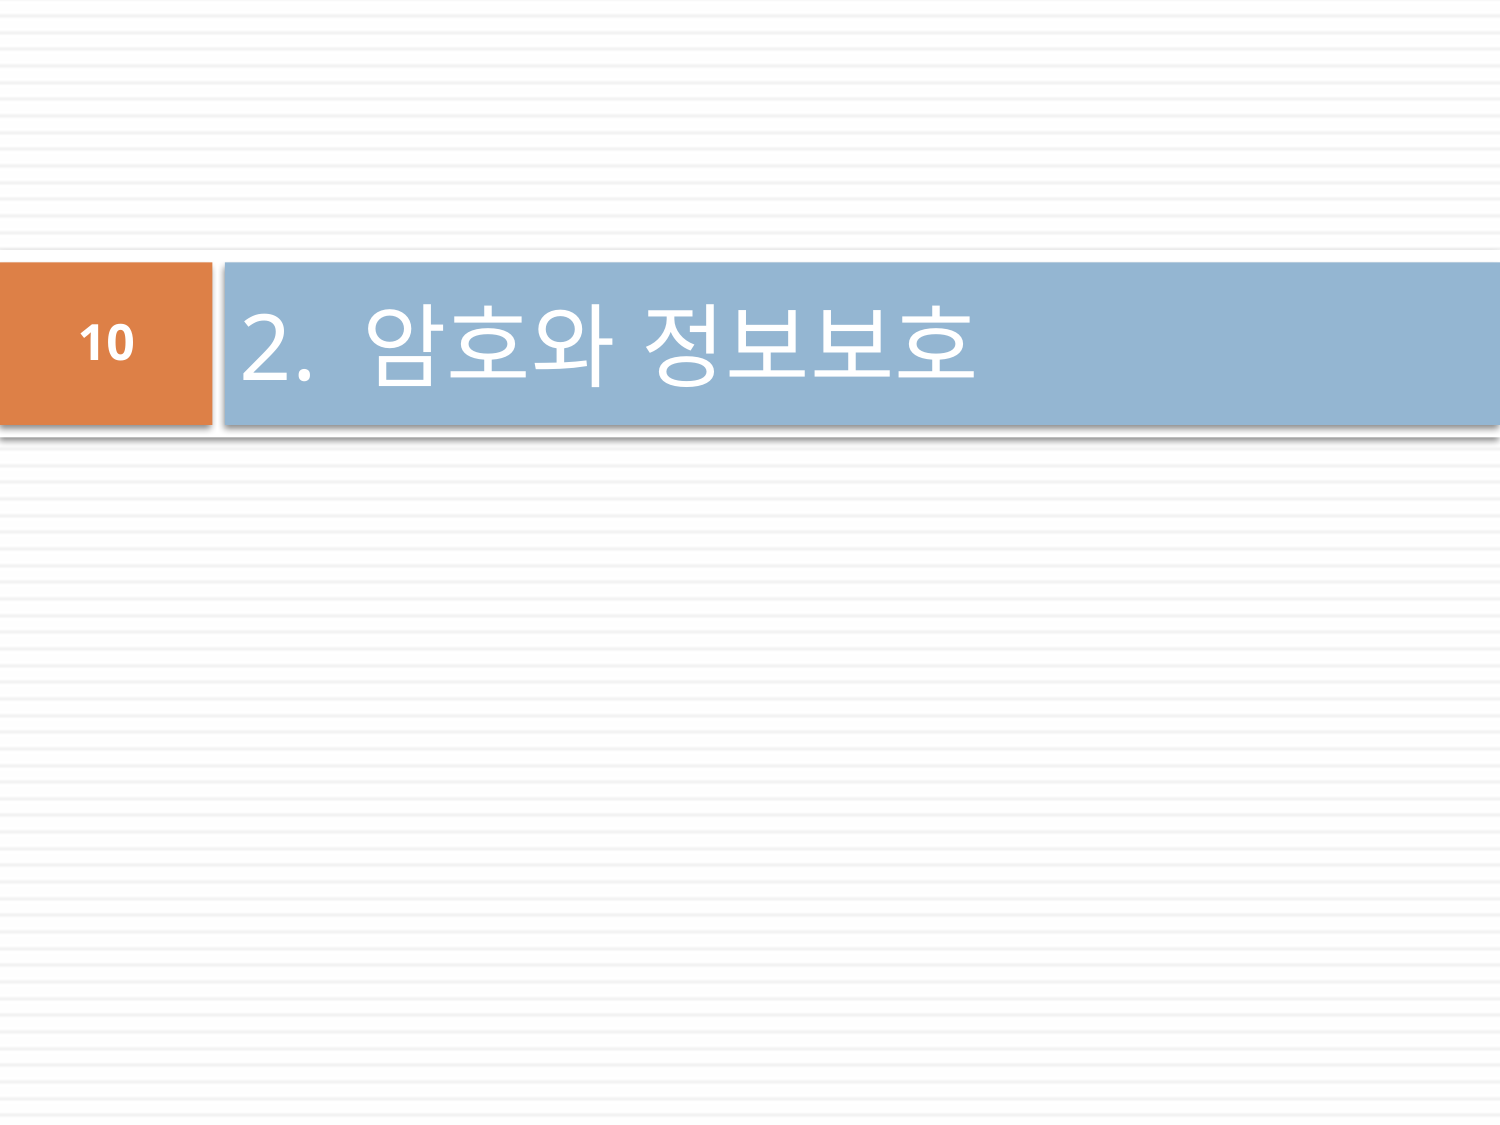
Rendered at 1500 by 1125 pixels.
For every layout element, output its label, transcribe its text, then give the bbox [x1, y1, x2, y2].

slide_number 10 [0, 287, 213, 403]
title 2. 암호와 정보보호 [225, 262, 1475, 425]
